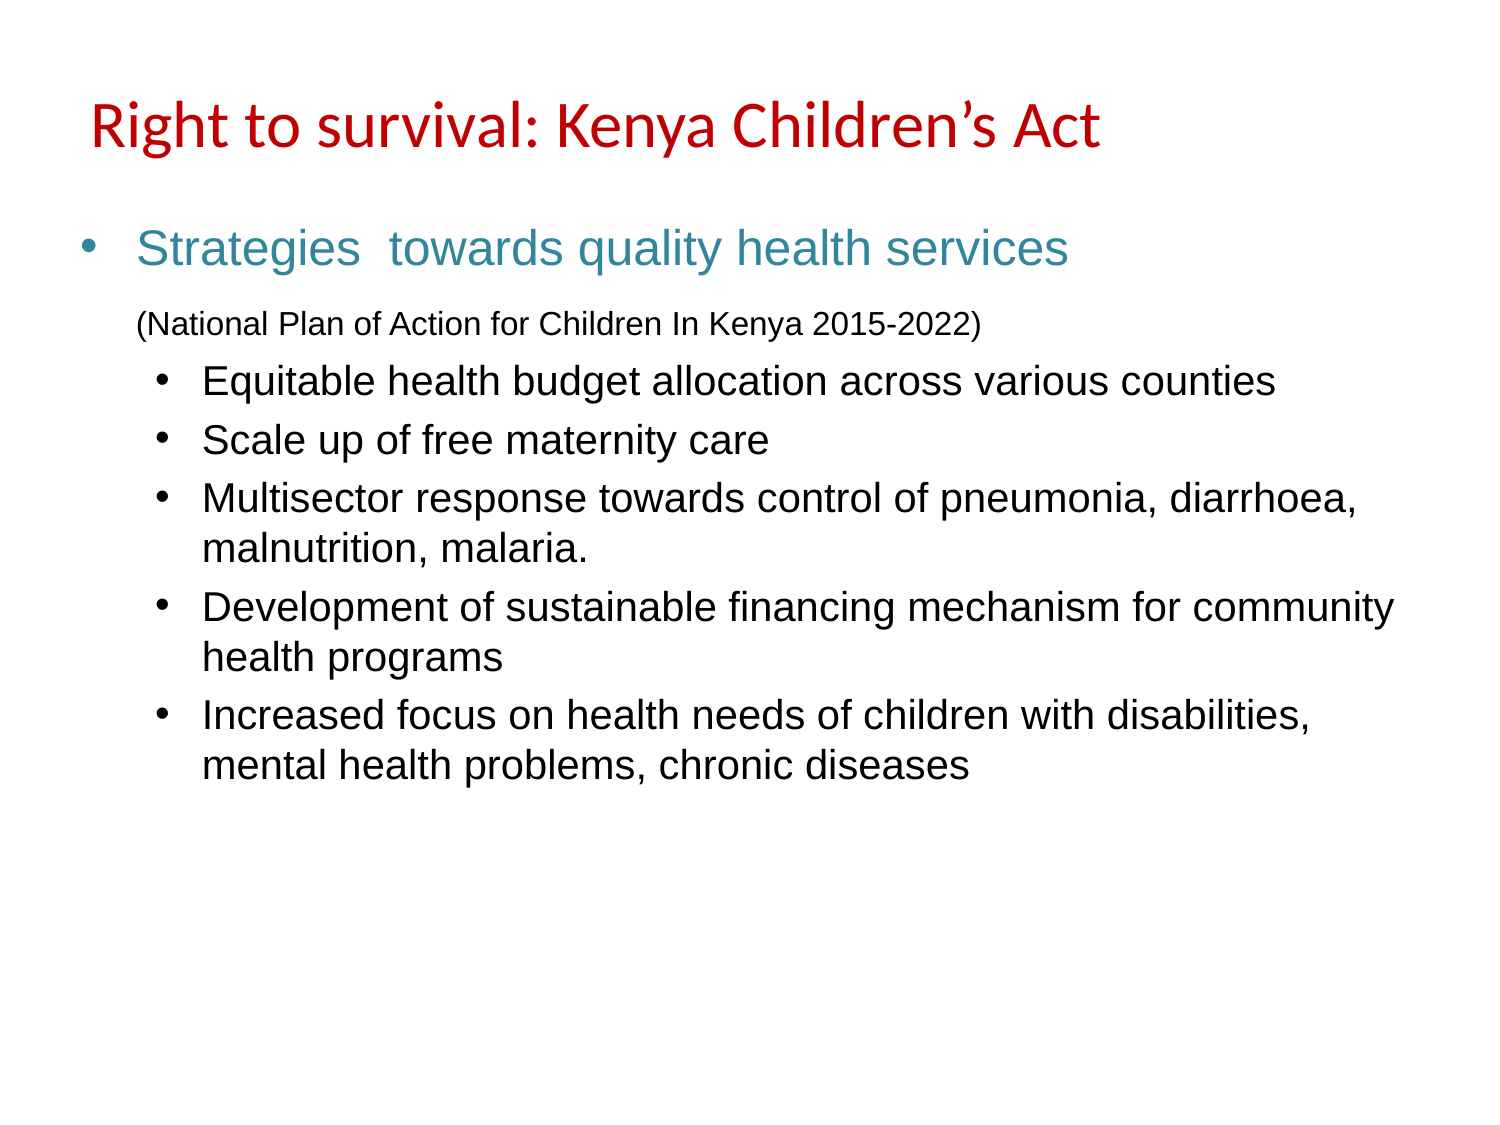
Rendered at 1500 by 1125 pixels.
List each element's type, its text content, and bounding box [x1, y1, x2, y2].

title Right to survival: Kenya Children’s Act [75, 45, 1425, 197]
list Strategies towards quality health services (National Plan of Action for Children In Kenya 2015-2022) Equitable health budget allocation across various counties Scale up of free maternity care Multisector response towards control of pneumonia, diarrhoea, malnutrition, malaria. Development of sustainable financing mechanism for community health programs Increased focus on health needs of children with disabilities, mental health problems, chronic diseases [64, 208, 1415, 951]
